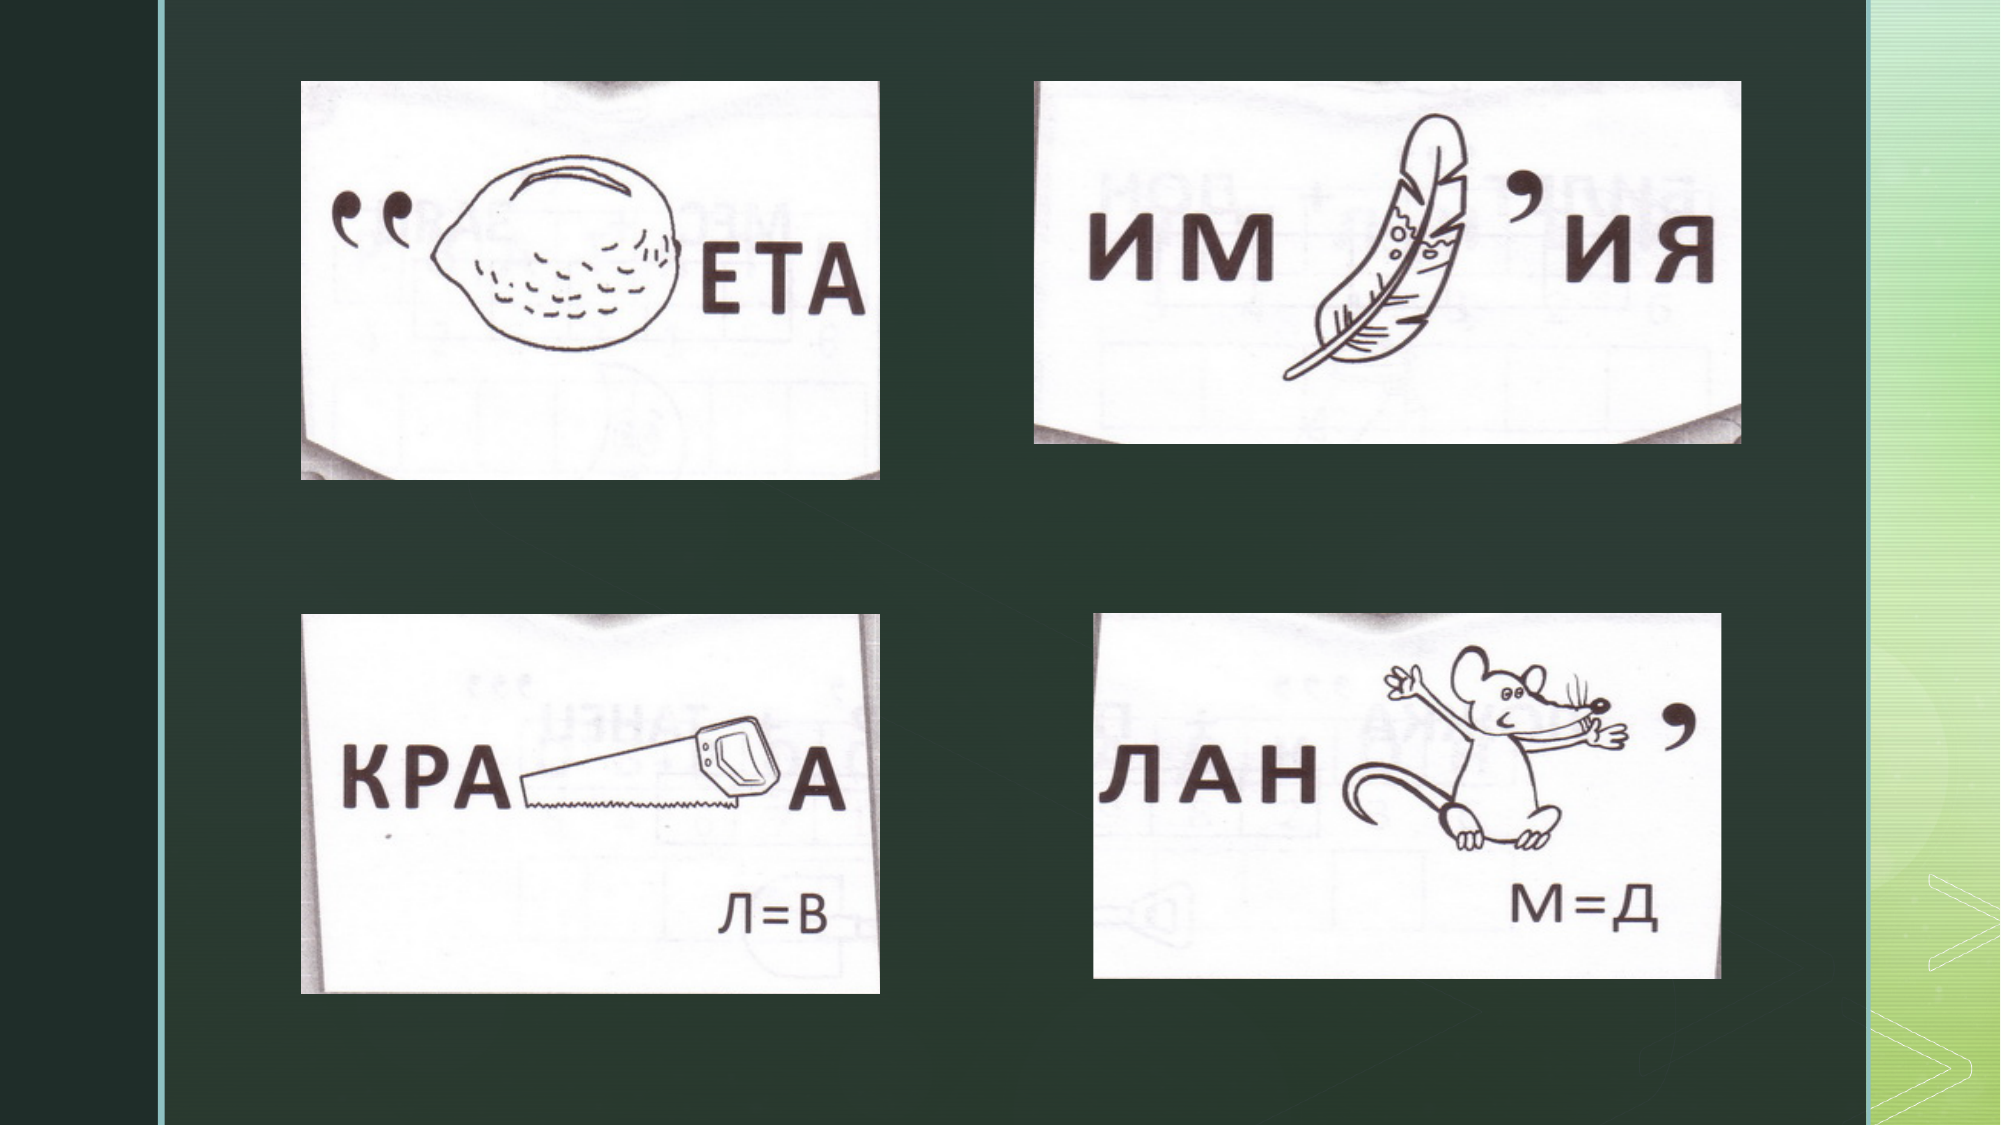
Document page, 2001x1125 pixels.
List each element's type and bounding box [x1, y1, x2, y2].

picture [1871, 0, 2001, 1125]
picture [300, 81, 881, 480]
picture [1033, 81, 1742, 445]
picture [300, 613, 881, 994]
picture [1093, 613, 1722, 979]
